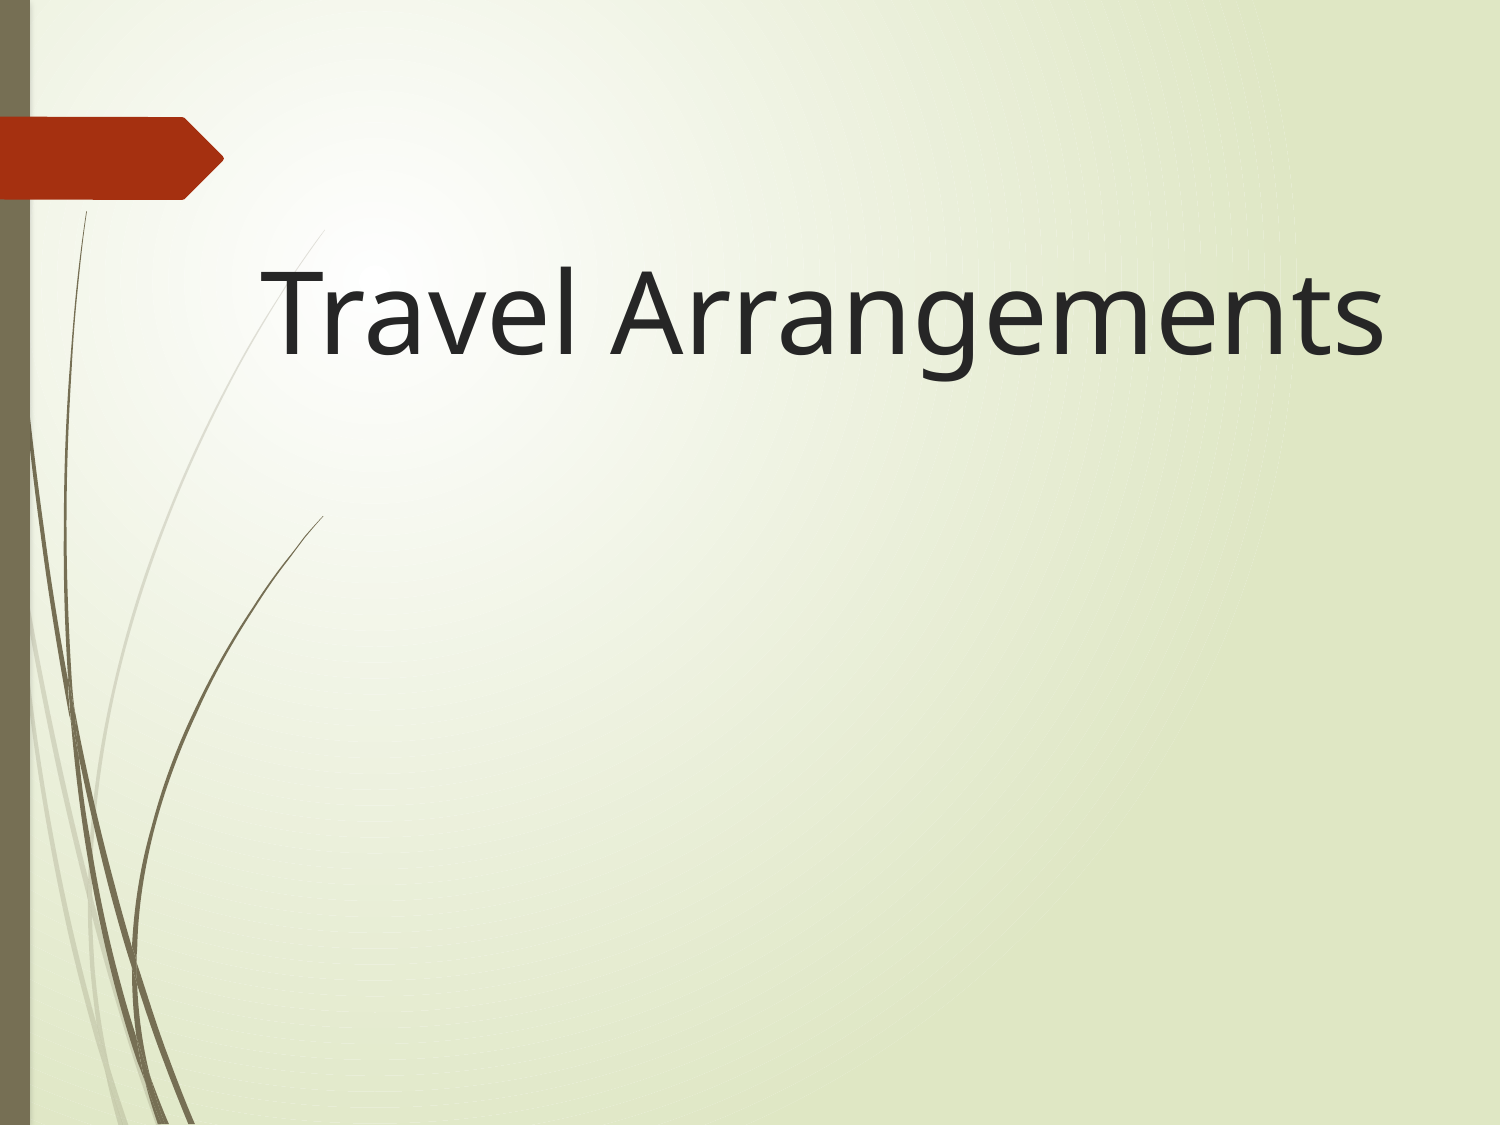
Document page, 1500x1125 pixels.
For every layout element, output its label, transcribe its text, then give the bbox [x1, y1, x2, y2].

title Travel Arrangements [245, 231, 1496, 420]
